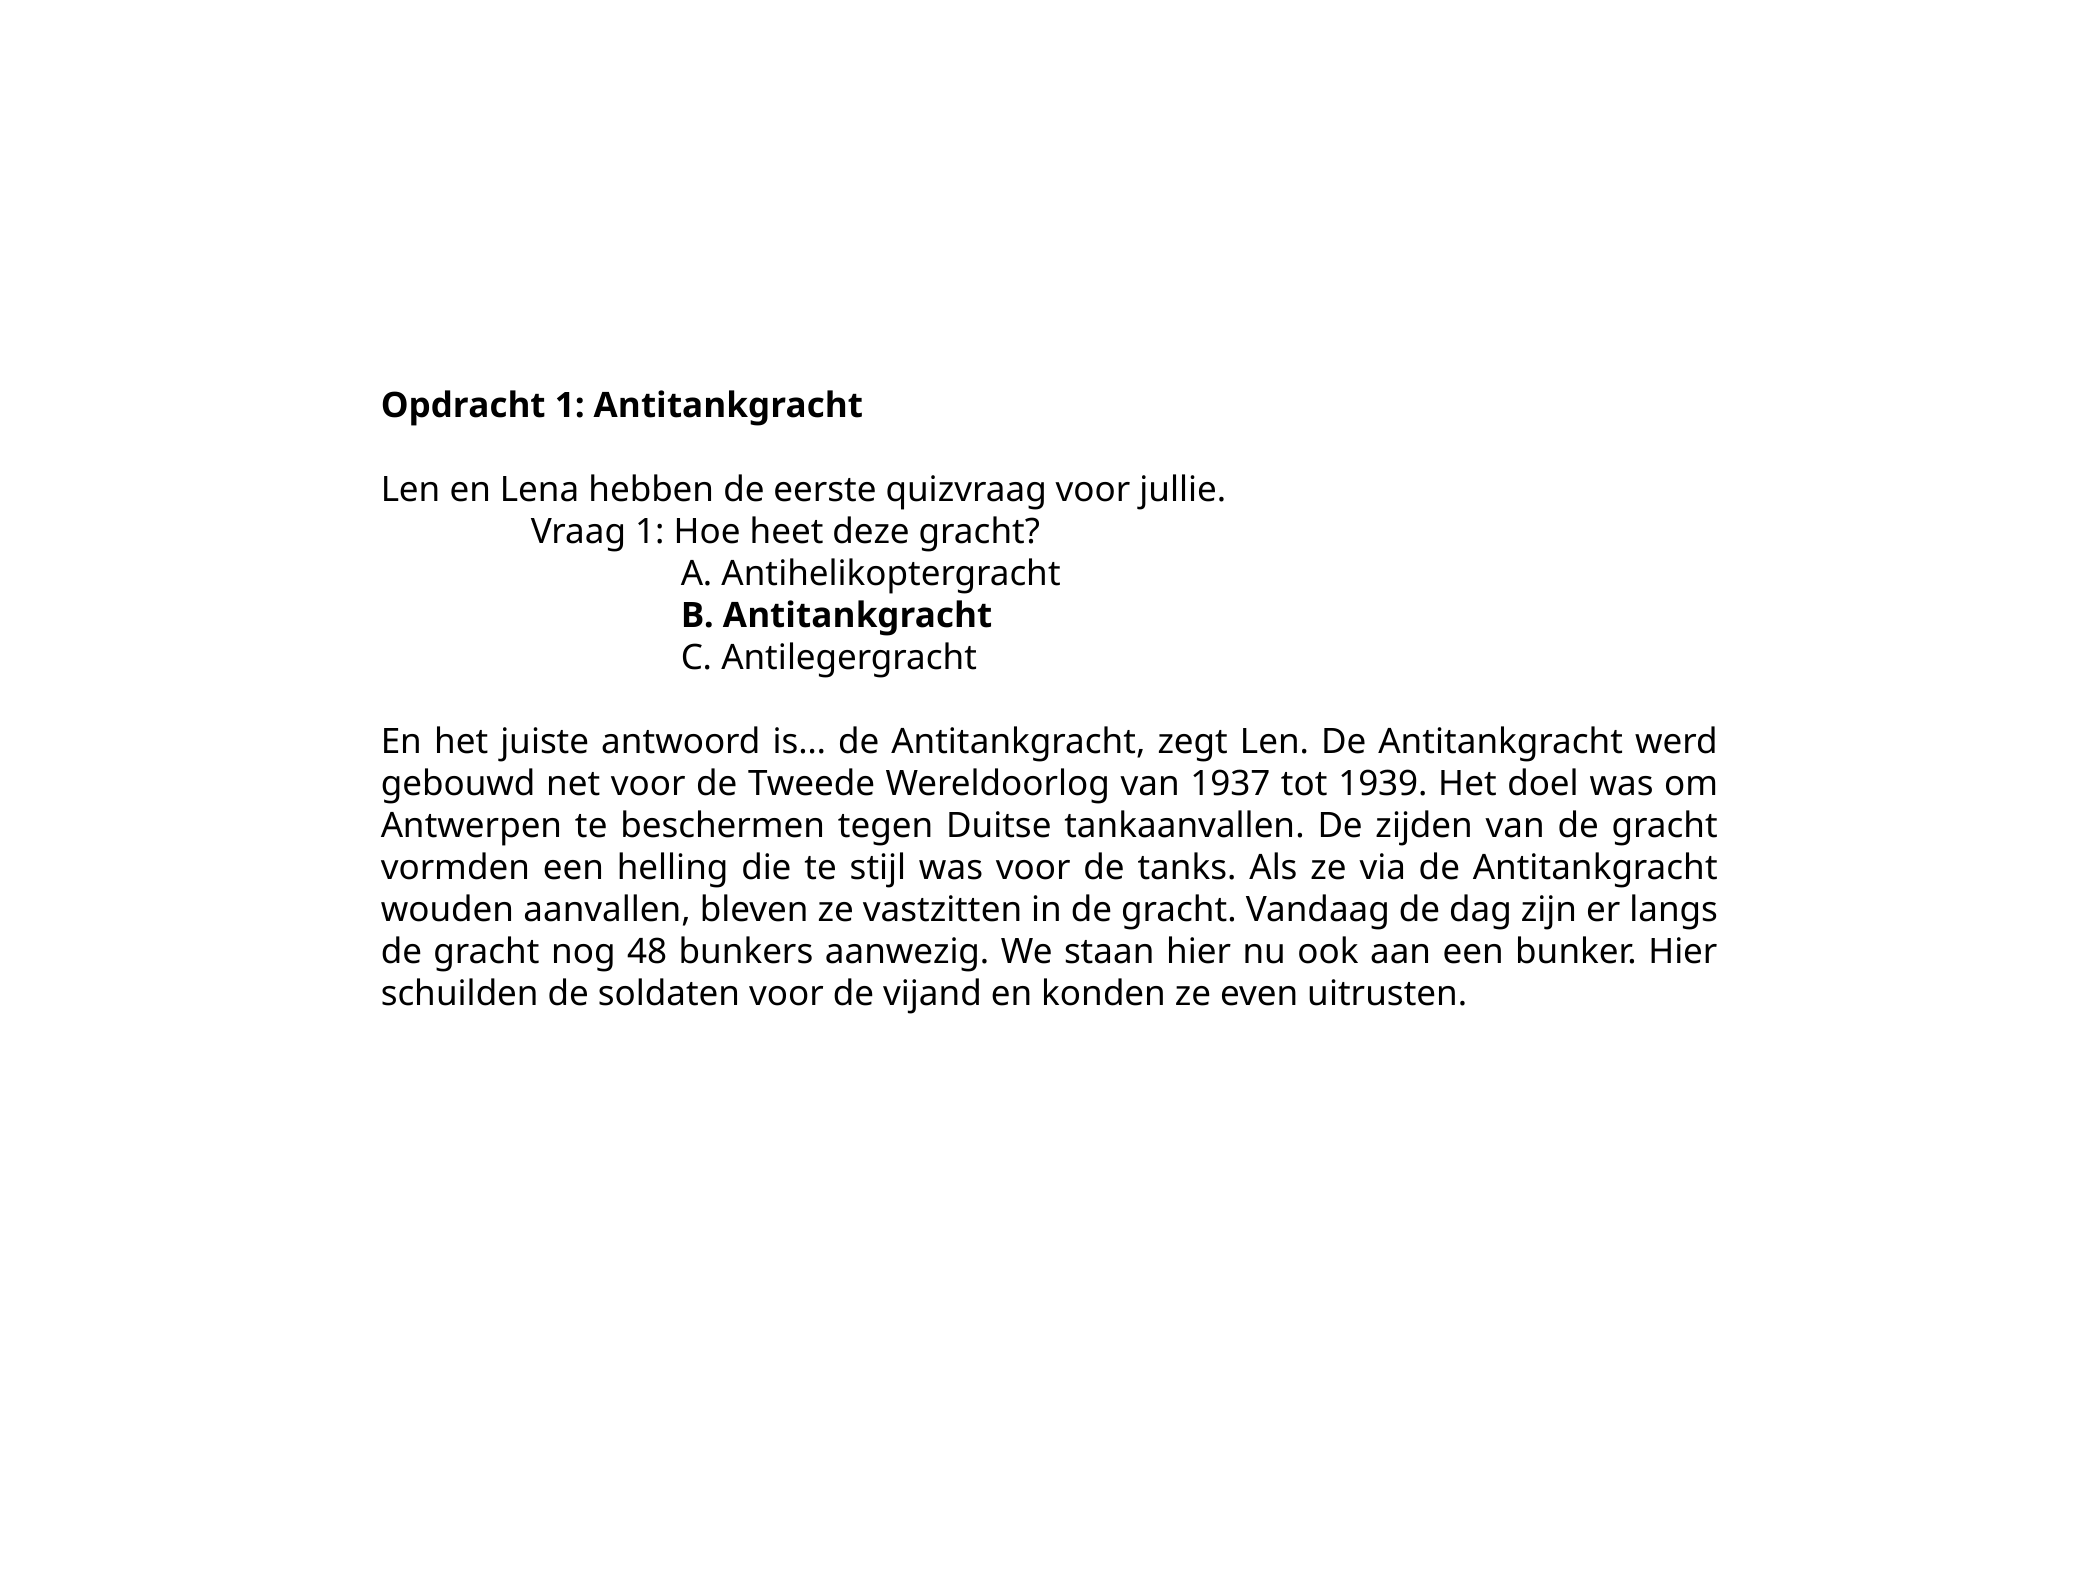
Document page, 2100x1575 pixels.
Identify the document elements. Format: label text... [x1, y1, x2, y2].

text_box Opdracht 1: Antitankgracht Len en Lena hebben de eerste quizvraag voor jullie. Vraag 1: Hoe heet deze gracht? A. Antihelikoptergracht B. Antitankgracht C. Antilegergracht En het juiste antwoord is… de Antitankgracht, zegt Len. De Antitankgracht werd gebouwd net voor de Tweede Wereldoorlog van 1937 tot 1939. Het doel was om Antwerpen te beschermen tegen Duitse tankaanvallen. De zijden van de gracht vormden een helling die te stijl was voor de tanks. Als ze via de Antitankgracht wouden aanvallen, bleven ze vastzitten in de gracht. Vandaag de dag zijn er langs de gracht nog 48 bunkers aanwezig. We staan hier nu ook aan een bunker. Hier schuilden de soldaten voor de vijand en konden ze even uitrusten. [366, 375, 1734, 1104]
